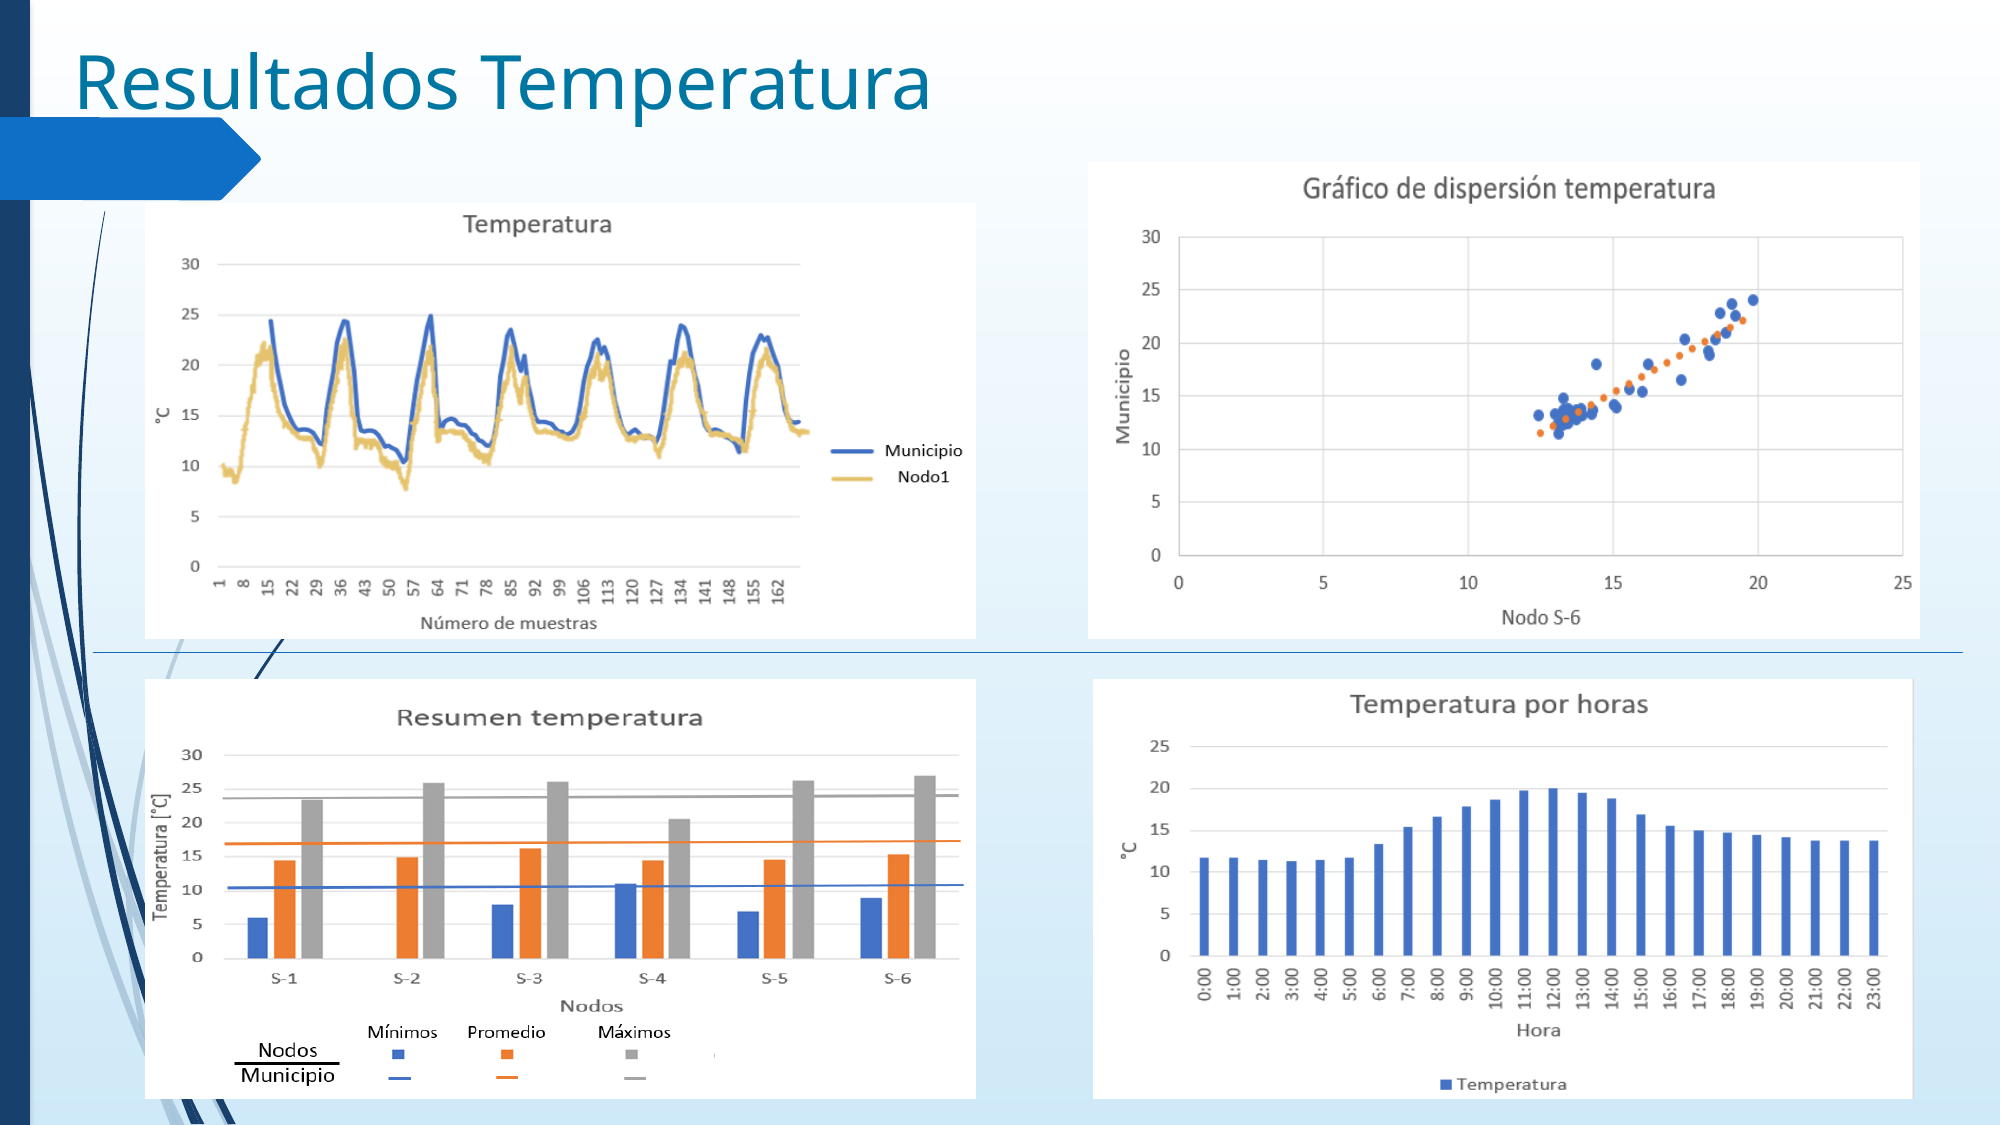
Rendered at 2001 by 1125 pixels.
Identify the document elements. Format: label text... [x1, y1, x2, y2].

title Resultados Temperatura [58, 26, 1469, 244]
picture [1088, 162, 1920, 639]
picture [144, 203, 977, 639]
picture [144, 679, 977, 1099]
picture [1093, 679, 1915, 1099]
